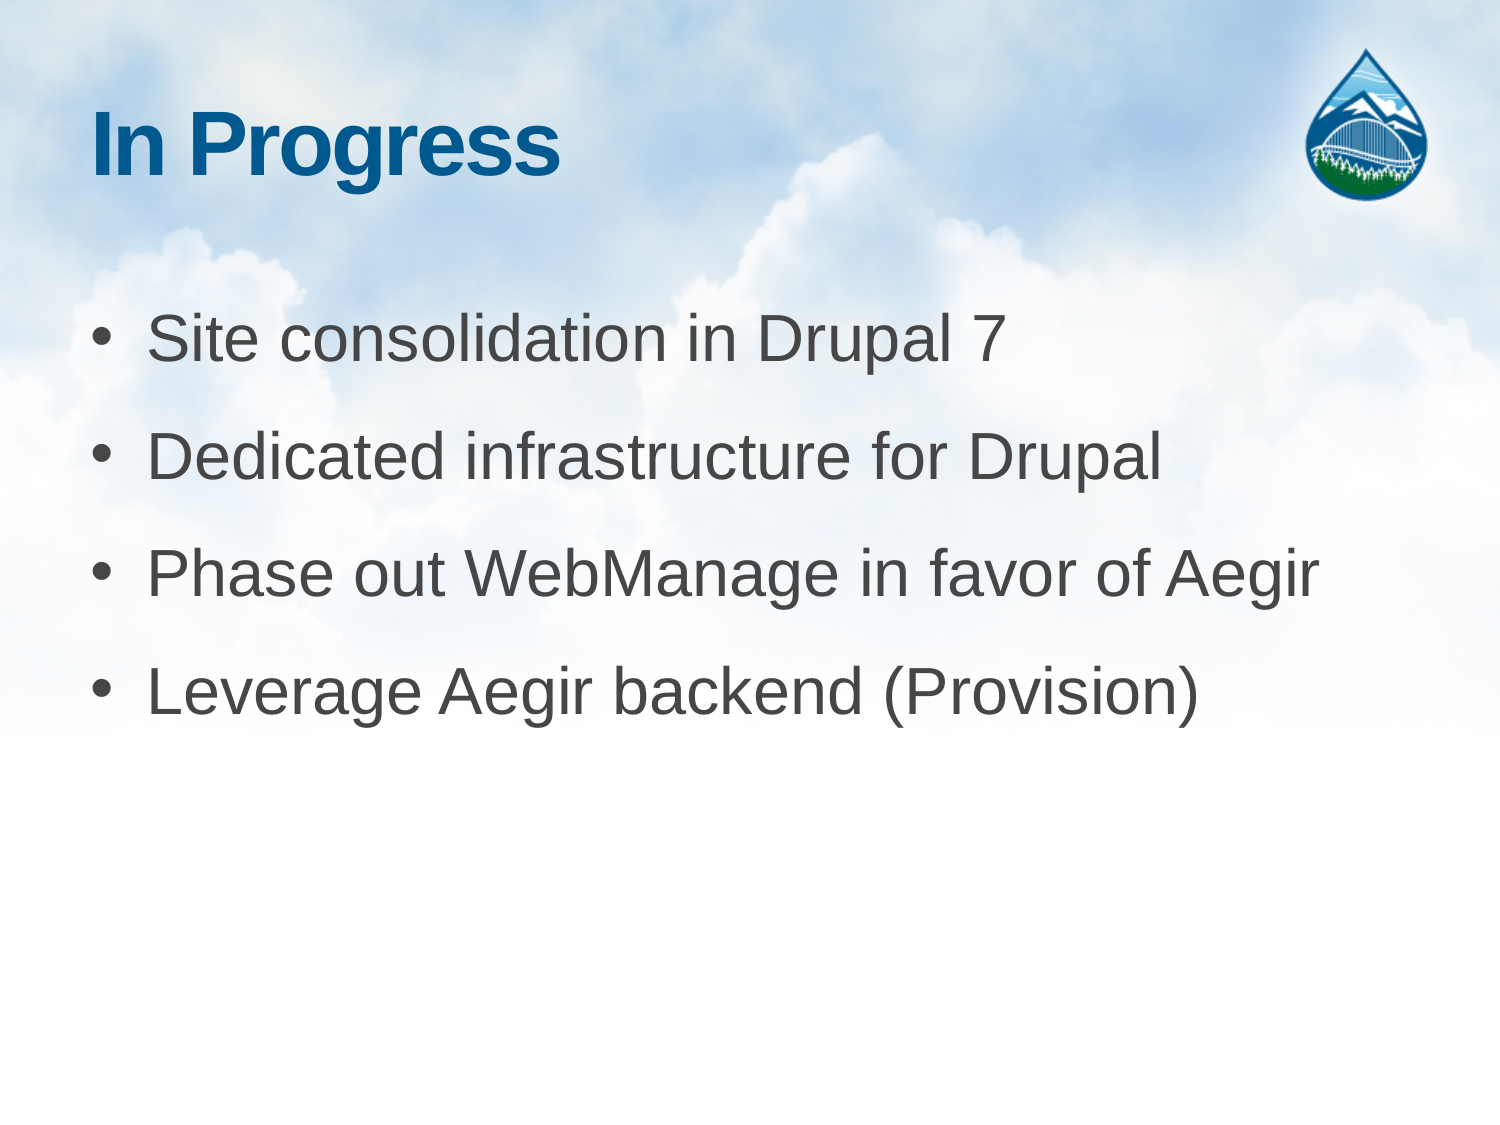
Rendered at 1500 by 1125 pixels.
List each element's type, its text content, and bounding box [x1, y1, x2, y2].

picture [0, 0, 1500, 1125]
title In Progress [75, 45, 1273, 233]
list Site consolidation in Drupal 7 Dedicated infrastructure for Drupal Phase out WebManage in favor of Aegir Leverage Aegir backend (Provision) [75, 263, 1425, 1007]
